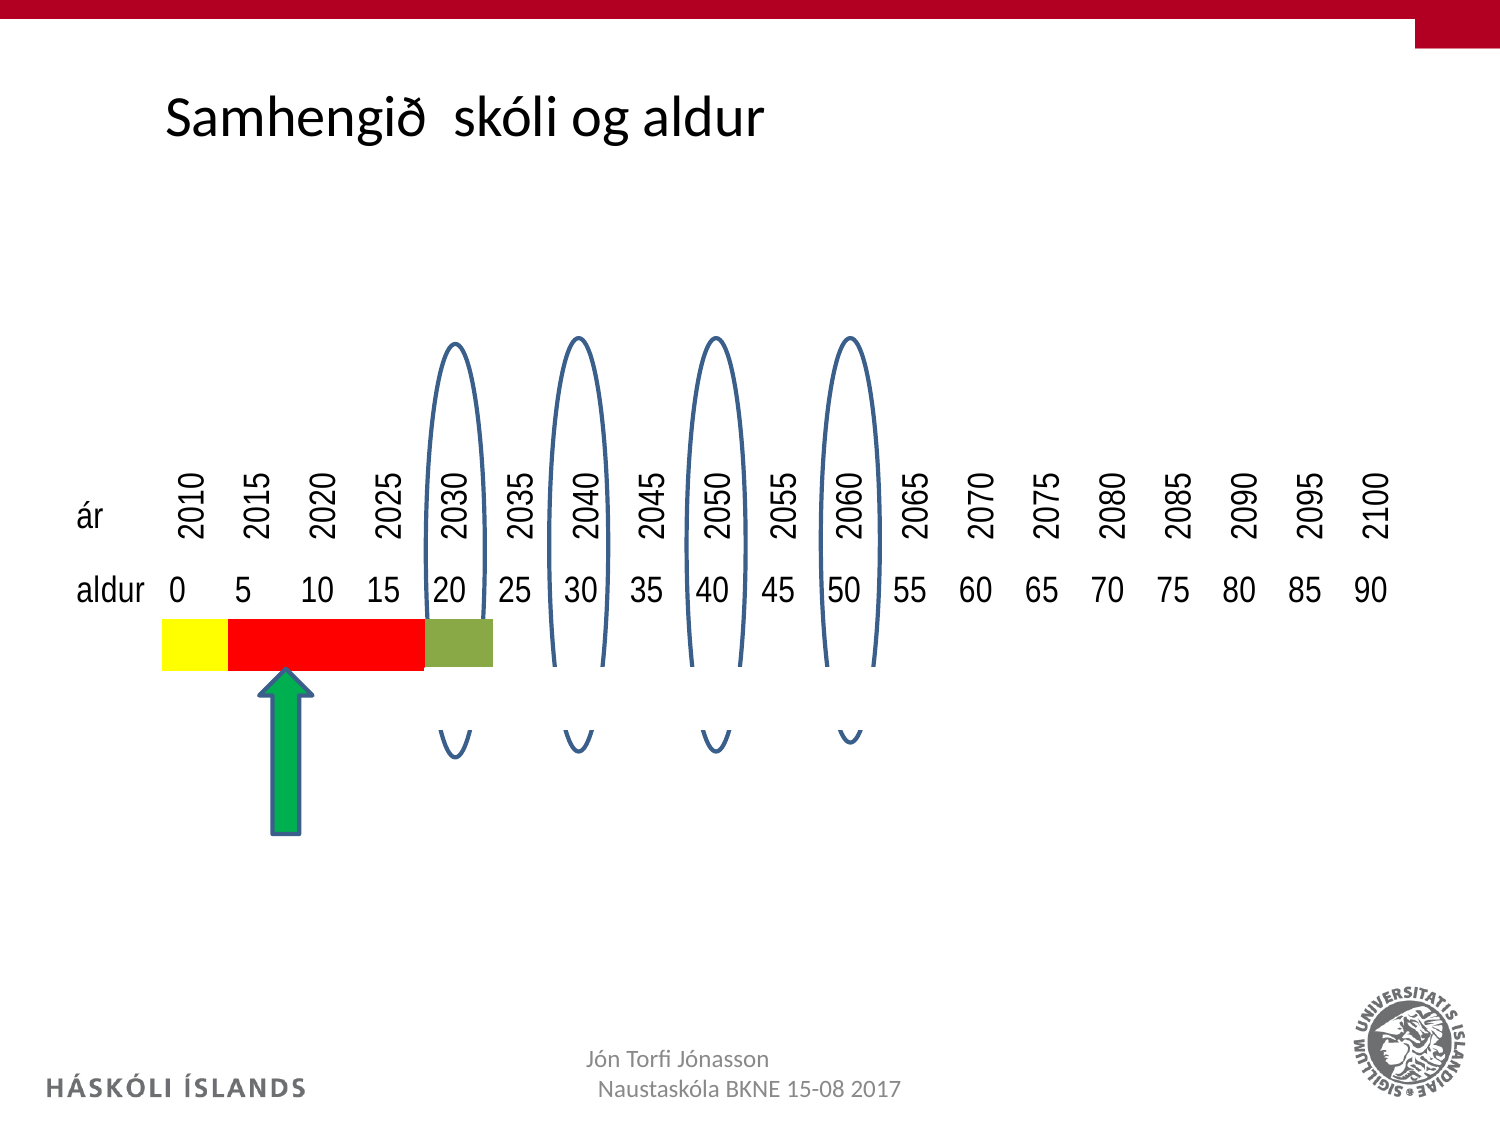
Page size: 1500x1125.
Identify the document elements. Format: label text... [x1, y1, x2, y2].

picture [0, 0, 1500, 1125]
text_box [834, 336, 866, 360]
footer Jón Torfi Jónasson Naustaskóla BKNE 15-08 2017 [512, 1042, 988, 1103]
text_box [441, 341, 469, 360]
text_box [563, 336, 595, 360]
title Samhengið skóli og aldur [0, 18, 1416, 207]
text_box [700, 336, 732, 360]
text_box [270, 778, 302, 837]
